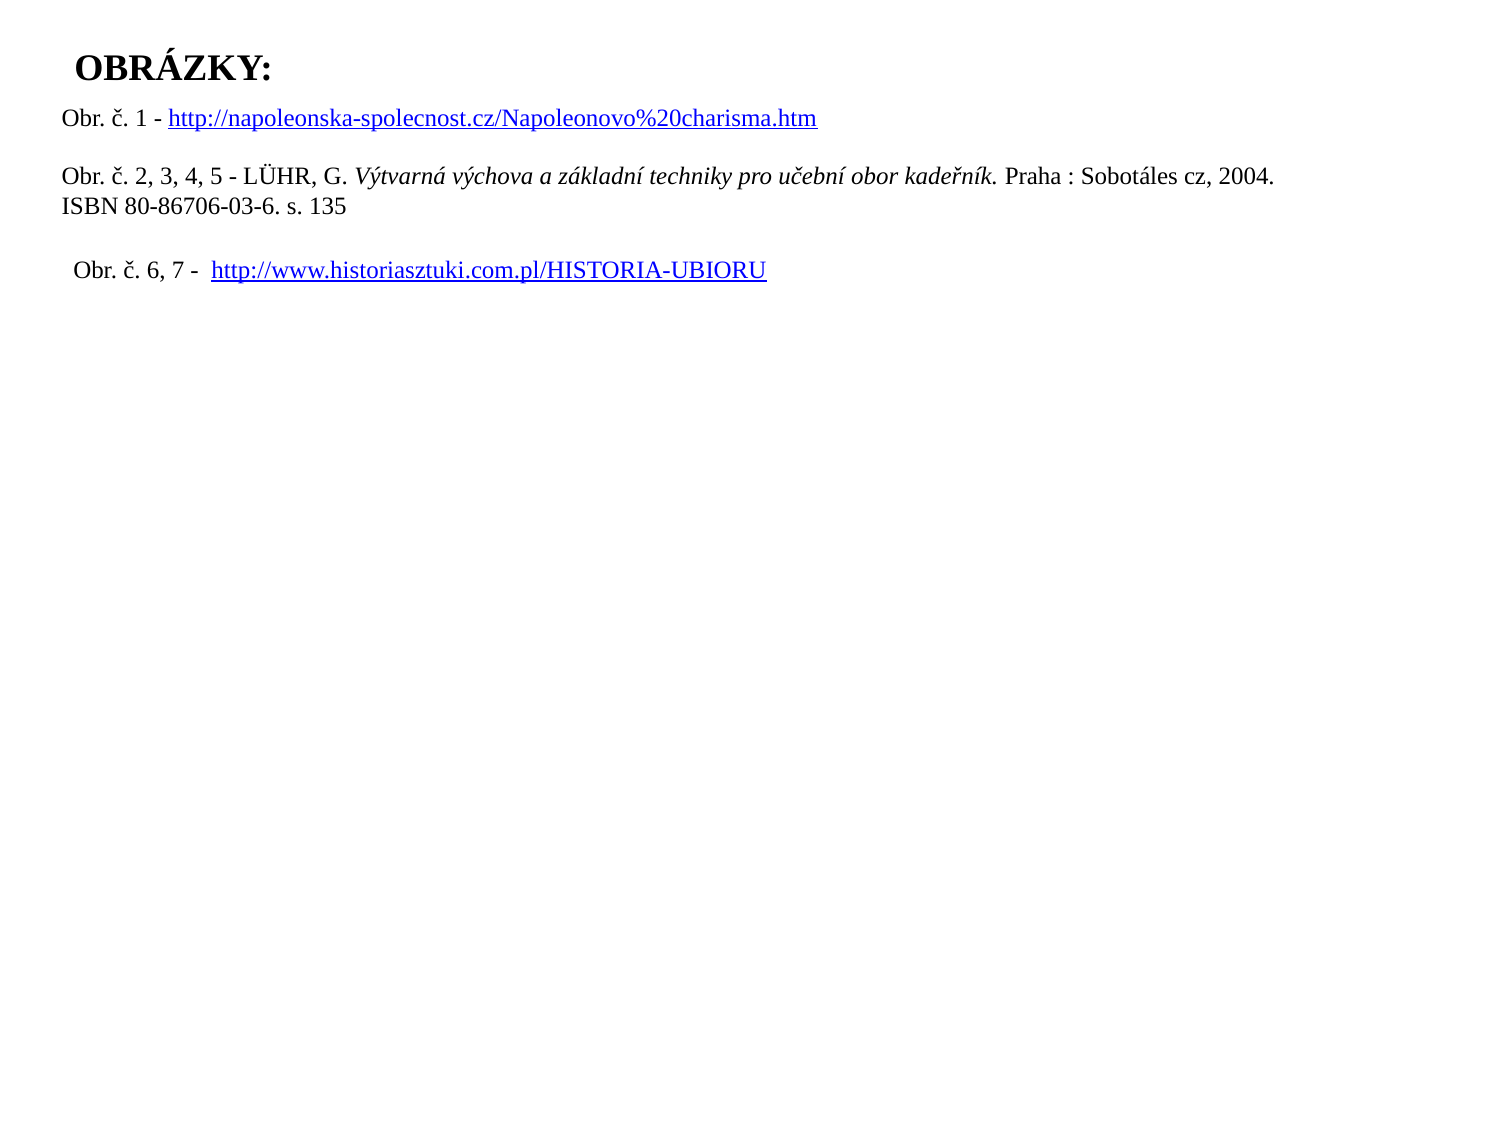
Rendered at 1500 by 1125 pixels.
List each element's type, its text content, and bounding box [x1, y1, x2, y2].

text_box Obr. č. 2, 3, 4, 5 - LÜHR, G. Výtvarná výchova a základní techniky pro učební obor kadeřník. Praha : Sobotáles cz, 2004. ISBN 80-86706-03-6. s. 135 [46, 152, 1477, 227]
text_box OBRÁZKY: [59, 35, 289, 95]
text_box Obr. č. 6, 7 - http://www.historiasztuki.com.pl/HISTORIA-UBIORU [58, 246, 1114, 291]
text_box Obr. č. 1 - http://napoleonska-spolecnost.cz/Napoleonovo%20charisma.htm [46, 93, 1500, 184]
